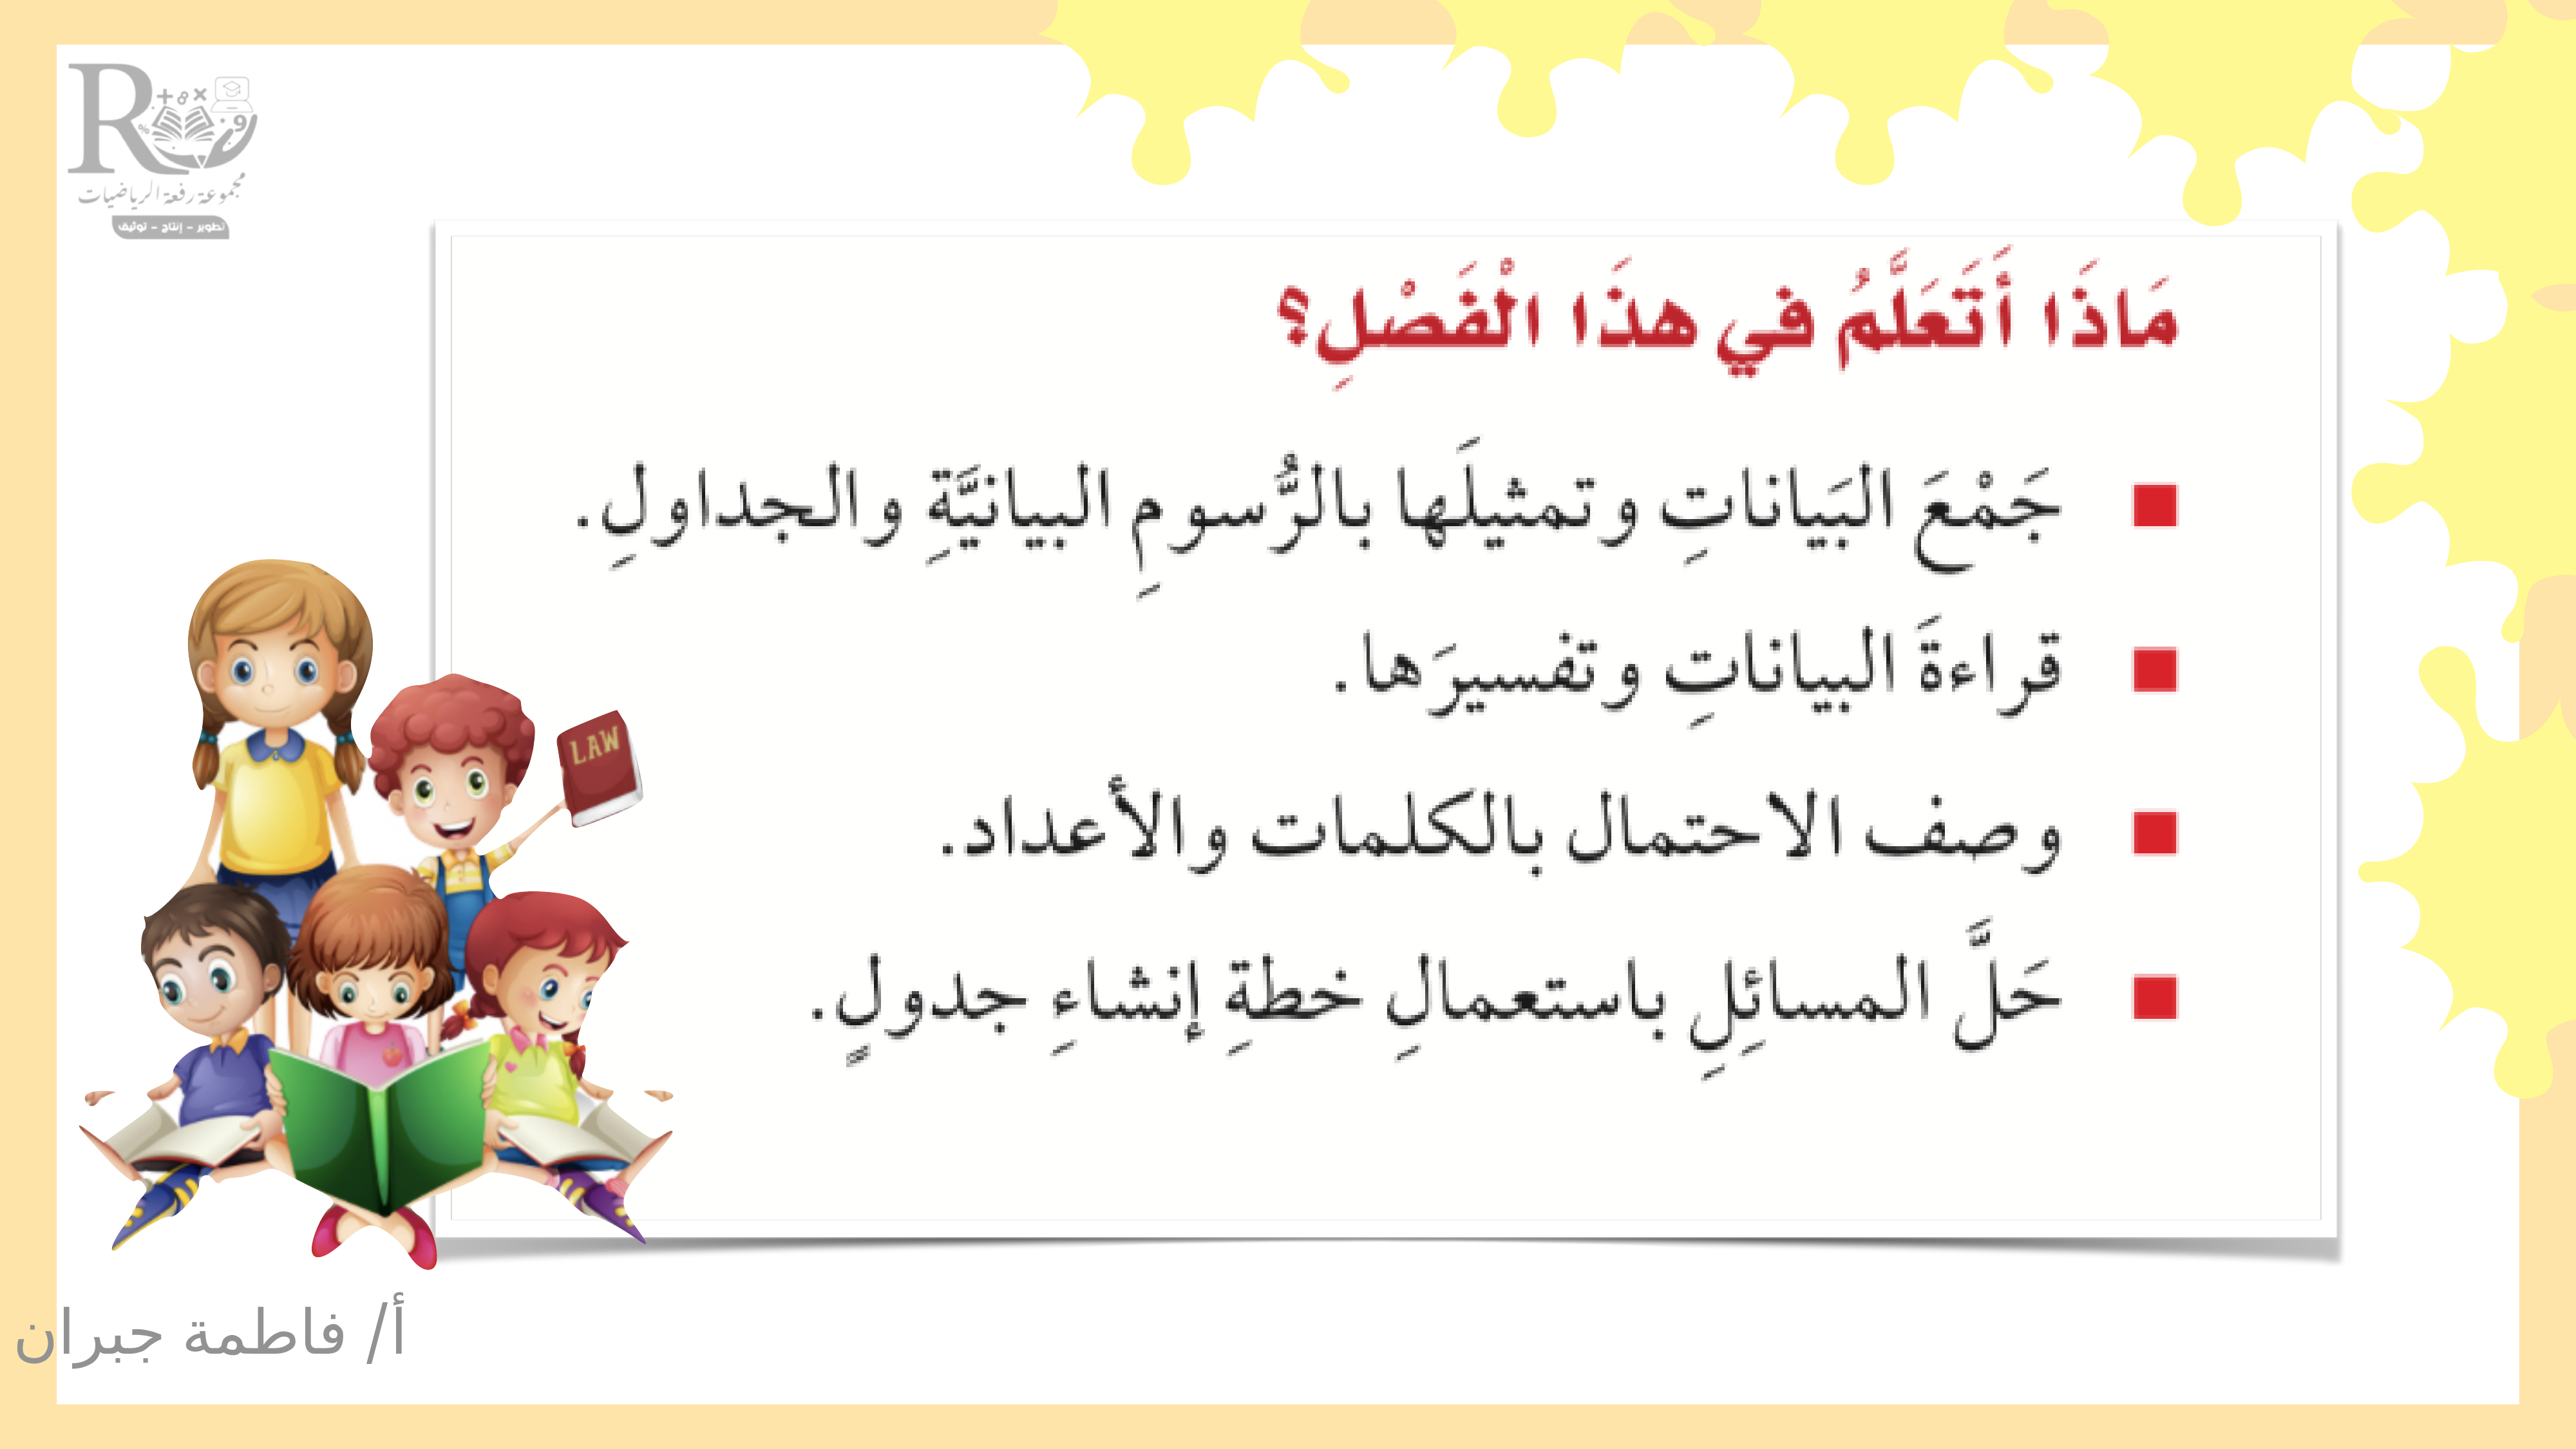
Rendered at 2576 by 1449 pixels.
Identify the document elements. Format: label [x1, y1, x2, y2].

picture [79, 559, 674, 1271]
picture [59, 61, 275, 251]
text_box [428, 219, 2347, 1270]
text_box [0, 0, 2576, 1449]
text_box [924, 0, 2576, 1151]
